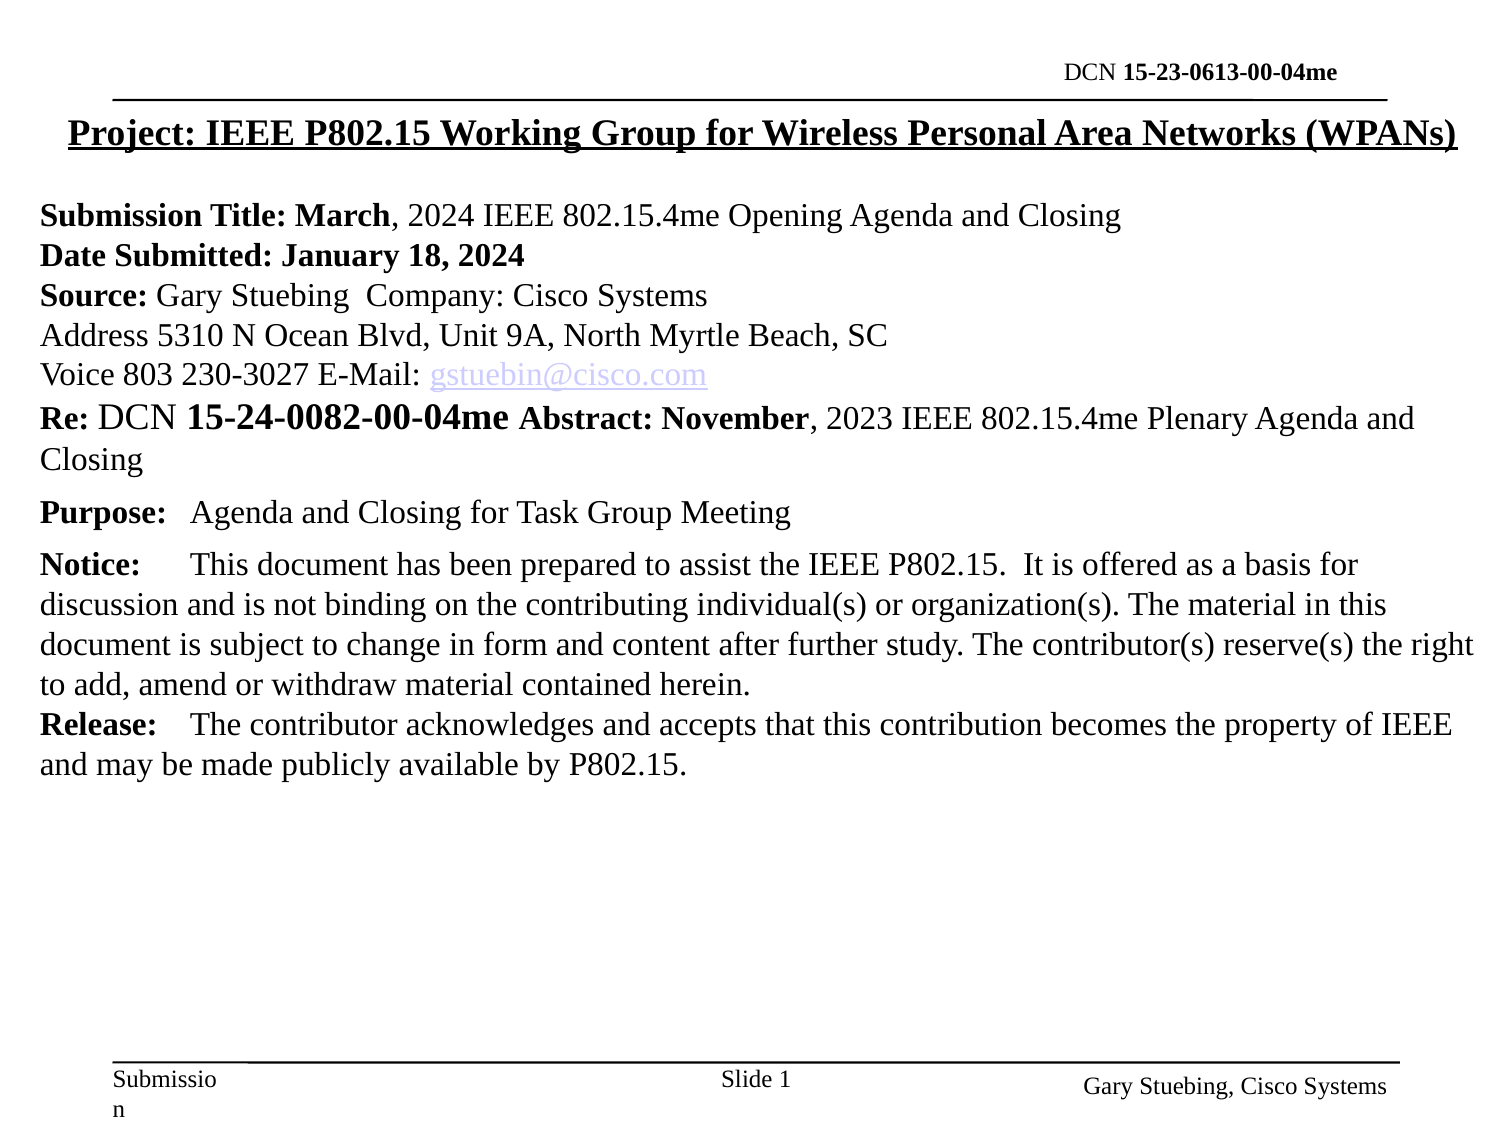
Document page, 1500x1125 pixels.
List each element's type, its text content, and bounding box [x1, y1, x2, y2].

text_box Project: IEEE P802.15 Working Group for Wireless Personal Area Networks (WPANs) Submission Title: March, 2024 IEEE 802.15.4me Opening Agenda and Closing Date Submitted: January 18, 2024 Source: Gary Stuebing Company: Cisco Systems Address 5310 N Ocean Blvd, Unit 9A, North Myrtle Beach, SC Voice 803 230-3027 E-Mail: gstuebin@cisco.com Re: DCN 15-24-0082-00-04me Abstract: November, 2023 IEEE 802.15.4me Plenary Agenda and Closing Purpose: Agenda and Closing for Task Group Meeting Notice: This document has been prepared to assist the IEEE P802.15. It is offered as a basis for discussion and is not binding on the contributing individual(s) or organization(s). The material in this document is subject to change in form and content after further study. The contributor(s) reserve(s) the right to add, amend or withdraw material contained herein. Release: The contributor acknowledges and accepts that this contribution becomes the property of IEEE and may be made publicly available by P802.15. [24, 100, 1500, 790]
slide_number Slide 1 [712, 1062, 800, 1093]
